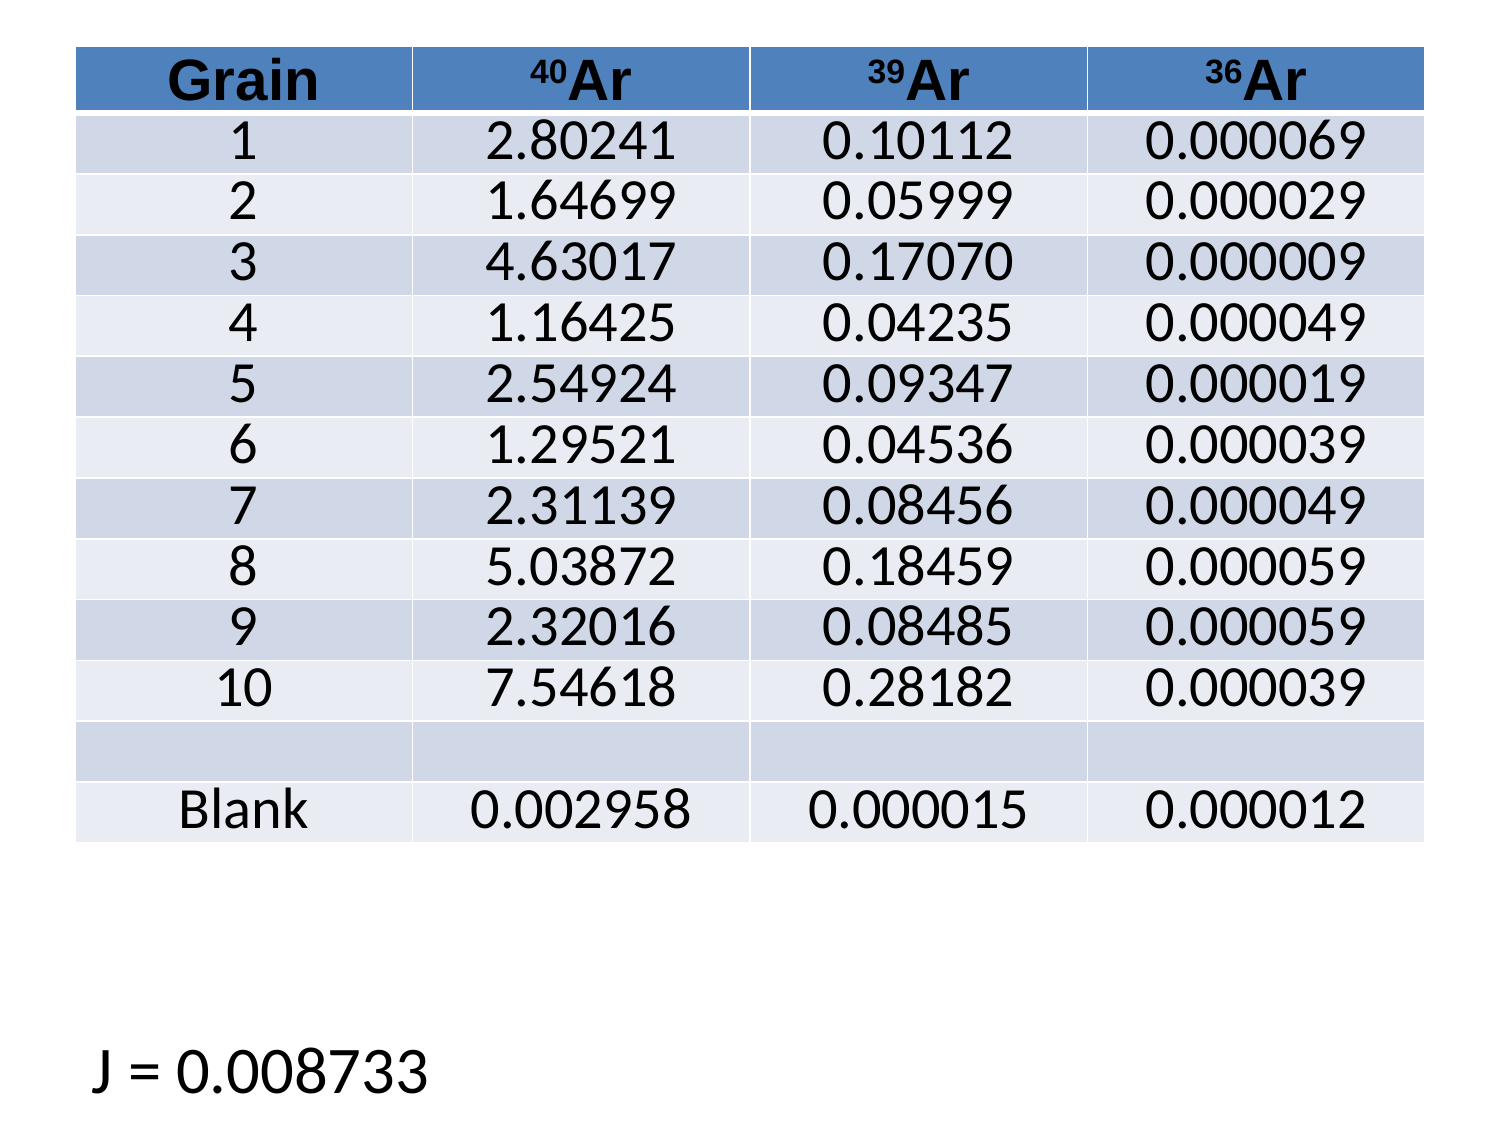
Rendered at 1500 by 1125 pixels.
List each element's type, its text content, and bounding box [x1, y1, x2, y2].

table_cell 4.63017 [413, 236, 749, 295]
table_cell 8 [76, 540, 412, 599]
table_cell 0.08485 [751, 600, 1087, 660]
table_cell 0.000059 [1088, 600, 1424, 660]
table_cell 0.04235 [751, 296, 1087, 355]
table_cell 0.000029 [1088, 175, 1424, 234]
table_cell 2.31139 [413, 479, 749, 538]
table_cell Blank [76, 783, 412, 842]
table_cell [1088, 722, 1424, 781]
table_cell 5 [76, 357, 412, 416]
table_cell 3 [76, 236, 412, 295]
table_cell 0.000015 [751, 783, 1087, 842]
table_cell [751, 722, 1087, 781]
table_cell [413, 722, 749, 781]
table_cell 0.04536 [751, 418, 1087, 477]
table_cell 0.000069 [1088, 116, 1424, 173]
table_cell 1.29521 [413, 418, 749, 477]
table_cell 0.002958 [413, 783, 749, 842]
table_cell 0.28182 [751, 661, 1087, 720]
table_cell 7 [76, 479, 412, 538]
table_cell 2 [76, 175, 412, 234]
table_header 40Ar [413, 47, 749, 110]
table_cell 6 [76, 418, 412, 477]
table_header 39Ar [751, 47, 1087, 110]
table_cell 0.000019 [1088, 357, 1424, 416]
table_cell 1.64699 [413, 175, 749, 234]
text_box J = 0.008733 [77, 1019, 445, 1115]
table_cell 1 [76, 116, 412, 173]
table_cell 0.05999 [751, 175, 1087, 234]
table_cell 9 [76, 600, 412, 660]
table_cell 0.08456 [751, 479, 1087, 538]
table_cell 7.54618 [413, 661, 749, 720]
table_cell 0.000012 [1088, 783, 1424, 842]
table_header 36Ar [1088, 47, 1424, 110]
table_header Grain [76, 47, 412, 110]
table_cell 4 [76, 296, 412, 355]
table_cell 0.000039 [1088, 661, 1424, 720]
table_cell 0.10112 [751, 116, 1087, 173]
table_cell 10 [76, 661, 412, 720]
table_cell 0.000059 [1088, 540, 1424, 599]
table_cell 0.000039 [1088, 418, 1424, 477]
table_cell [76, 722, 412, 781]
table_cell 1.16425 [413, 296, 749, 355]
table_cell 0.000009 [1088, 236, 1424, 295]
table_cell 5.03872 [413, 540, 749, 599]
table_cell 0.18459 [751, 540, 1087, 599]
table_cell 2.32016 [413, 600, 749, 660]
table_cell 0.000049 [1088, 479, 1424, 538]
table_cell 0.09347 [751, 357, 1087, 416]
table_cell 2.54924 [413, 357, 749, 416]
table_cell 0.000049 [1088, 296, 1424, 355]
table_cell 2.80241 [413, 116, 749, 173]
table_cell 0.17070 [751, 236, 1087, 295]
